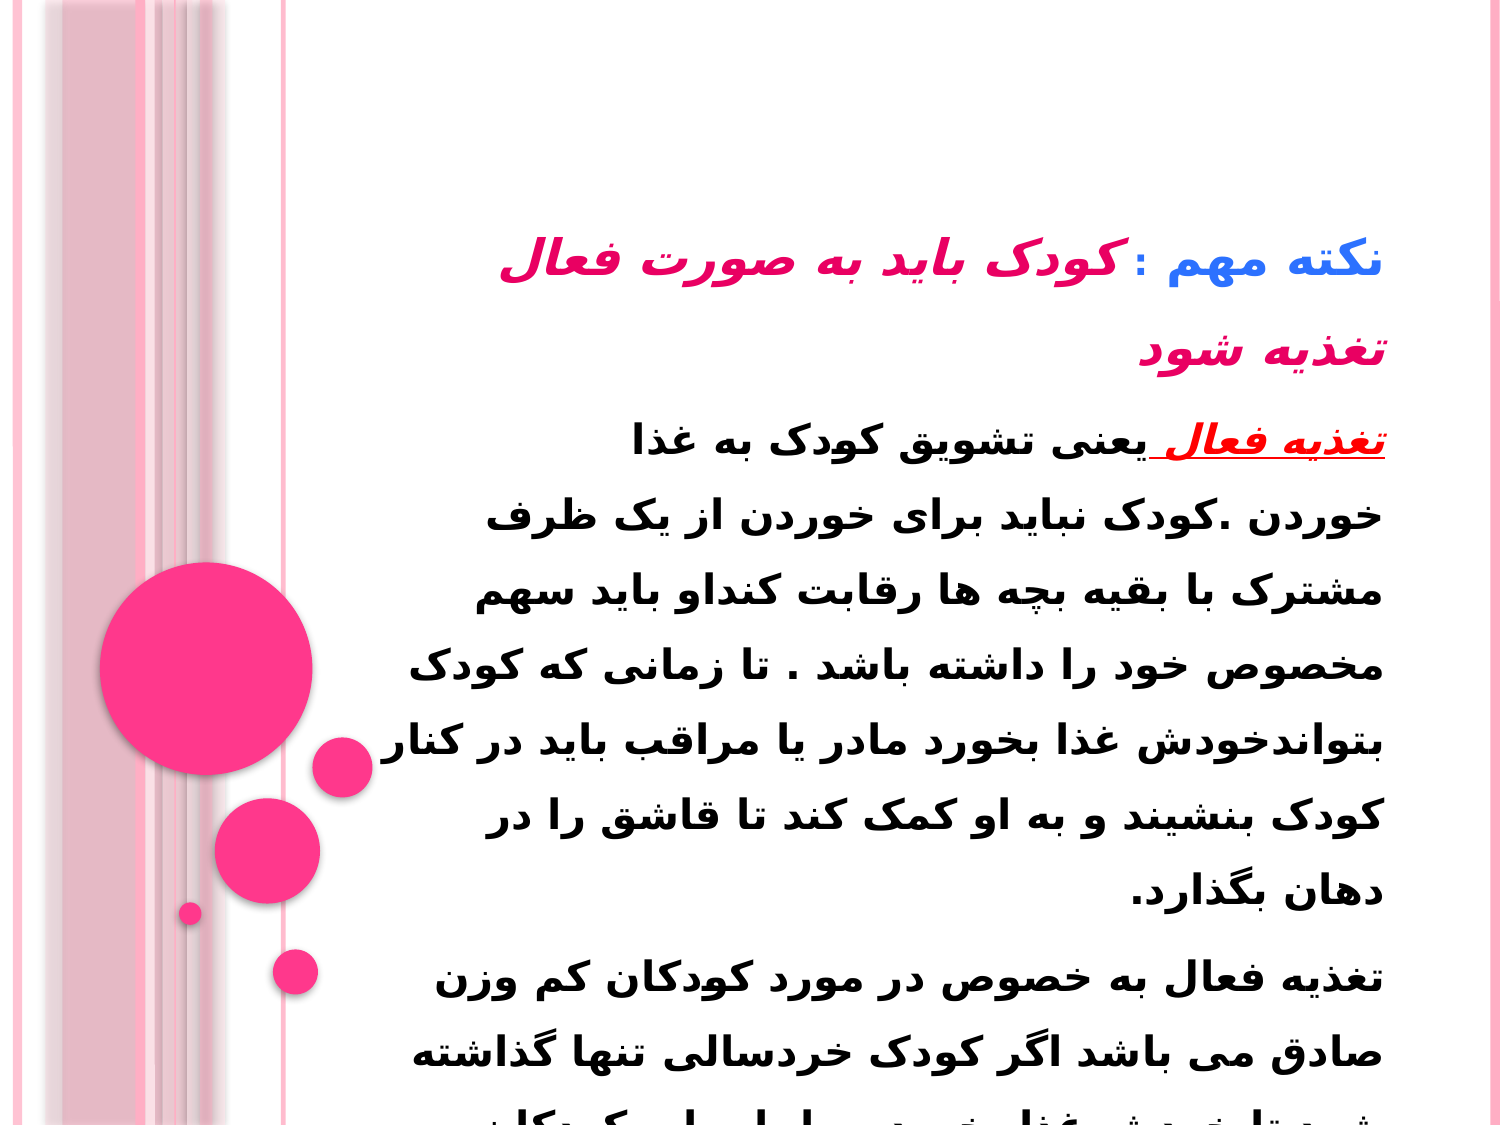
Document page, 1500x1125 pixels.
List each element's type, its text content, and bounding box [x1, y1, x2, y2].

subtitle نکته مهم : کودک باید به صورت فعال تغذیه شود تغذیه فعال یعنی تشویق کودک به غذا خوردن .کودک نباید برای خوردن از یک ظرف مشترک با بقیه بچه ها رقابت کنداو باید سهم مخصوص خود را داشته باشد . تا زمانی که کودک بتواندخودش غذا بخورد مادر یا مراقب باید در کنار کودک بنشیند و به او کمک کند تا قاشق را در دهان بگذارد. تغذیه فعال به خصوص در مورد کودکان کم وزن صادق می باشد اگر کودک خردسالی تنها گذاشته شود تا خودش غذا بخورد و یا با سایر کودکان رقابت کند ممکن است مواد مورد نیاز خود را در یافت نکند. [362, 187, 1400, 1046]
